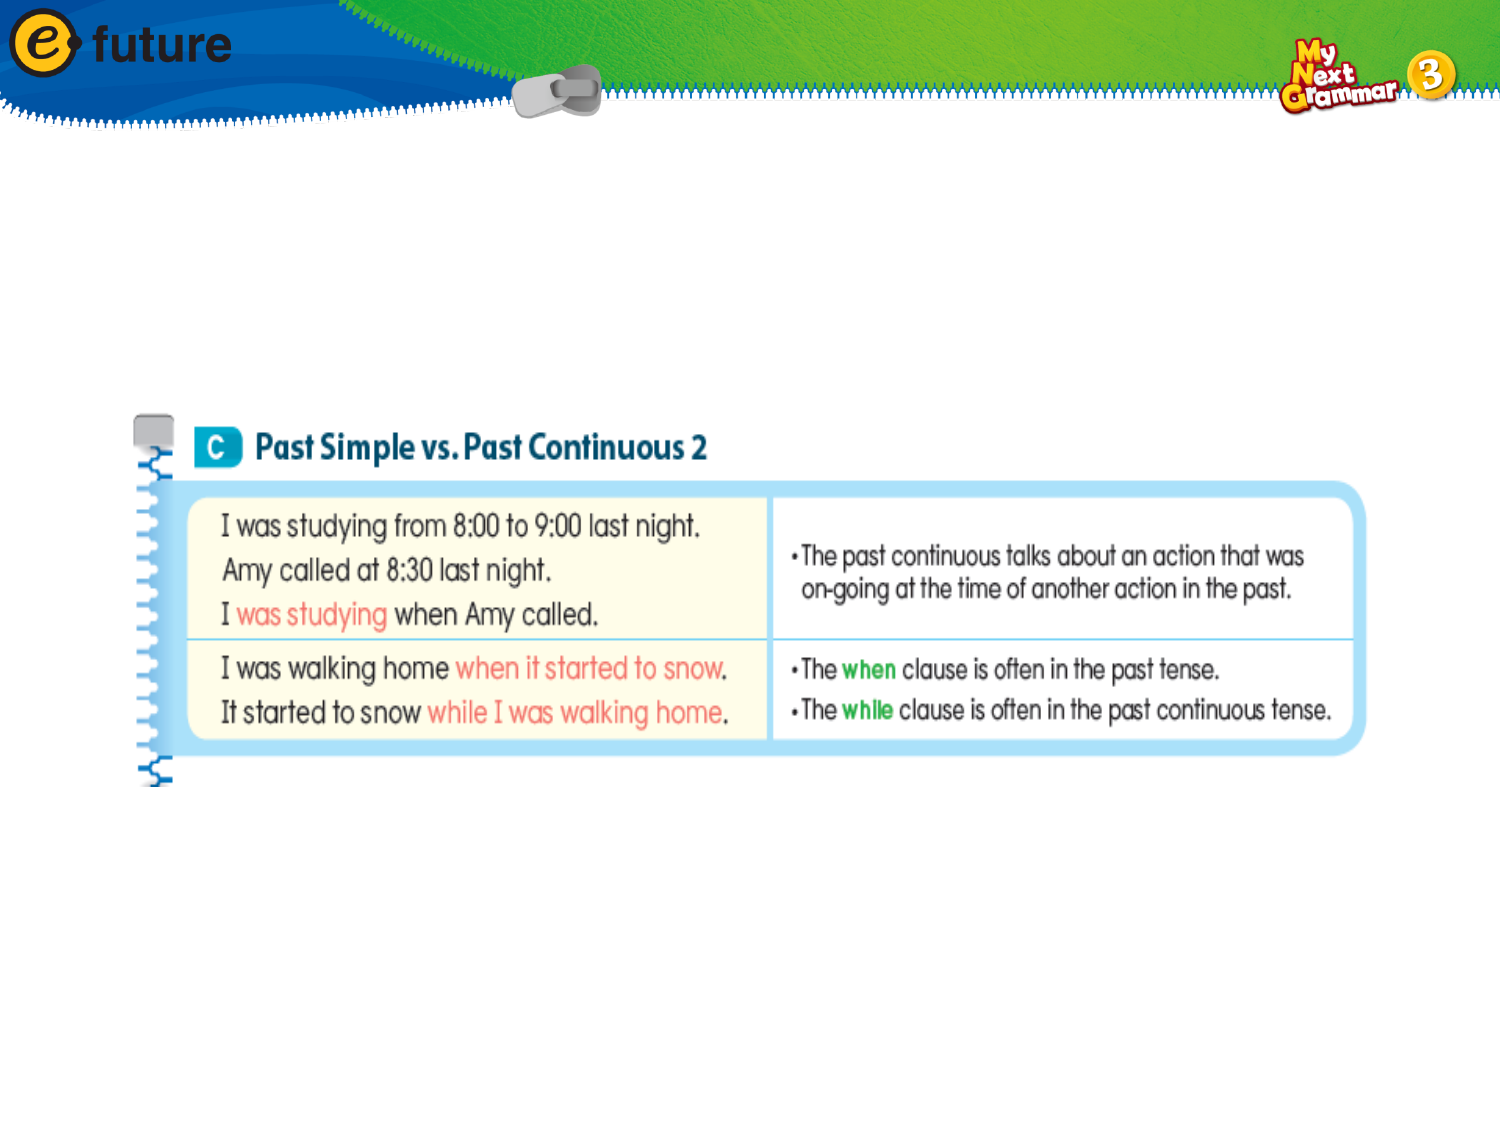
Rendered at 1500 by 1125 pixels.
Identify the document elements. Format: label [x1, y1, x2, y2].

picture [0, 0, 1500, 134]
picture [129, 408, 1371, 788]
